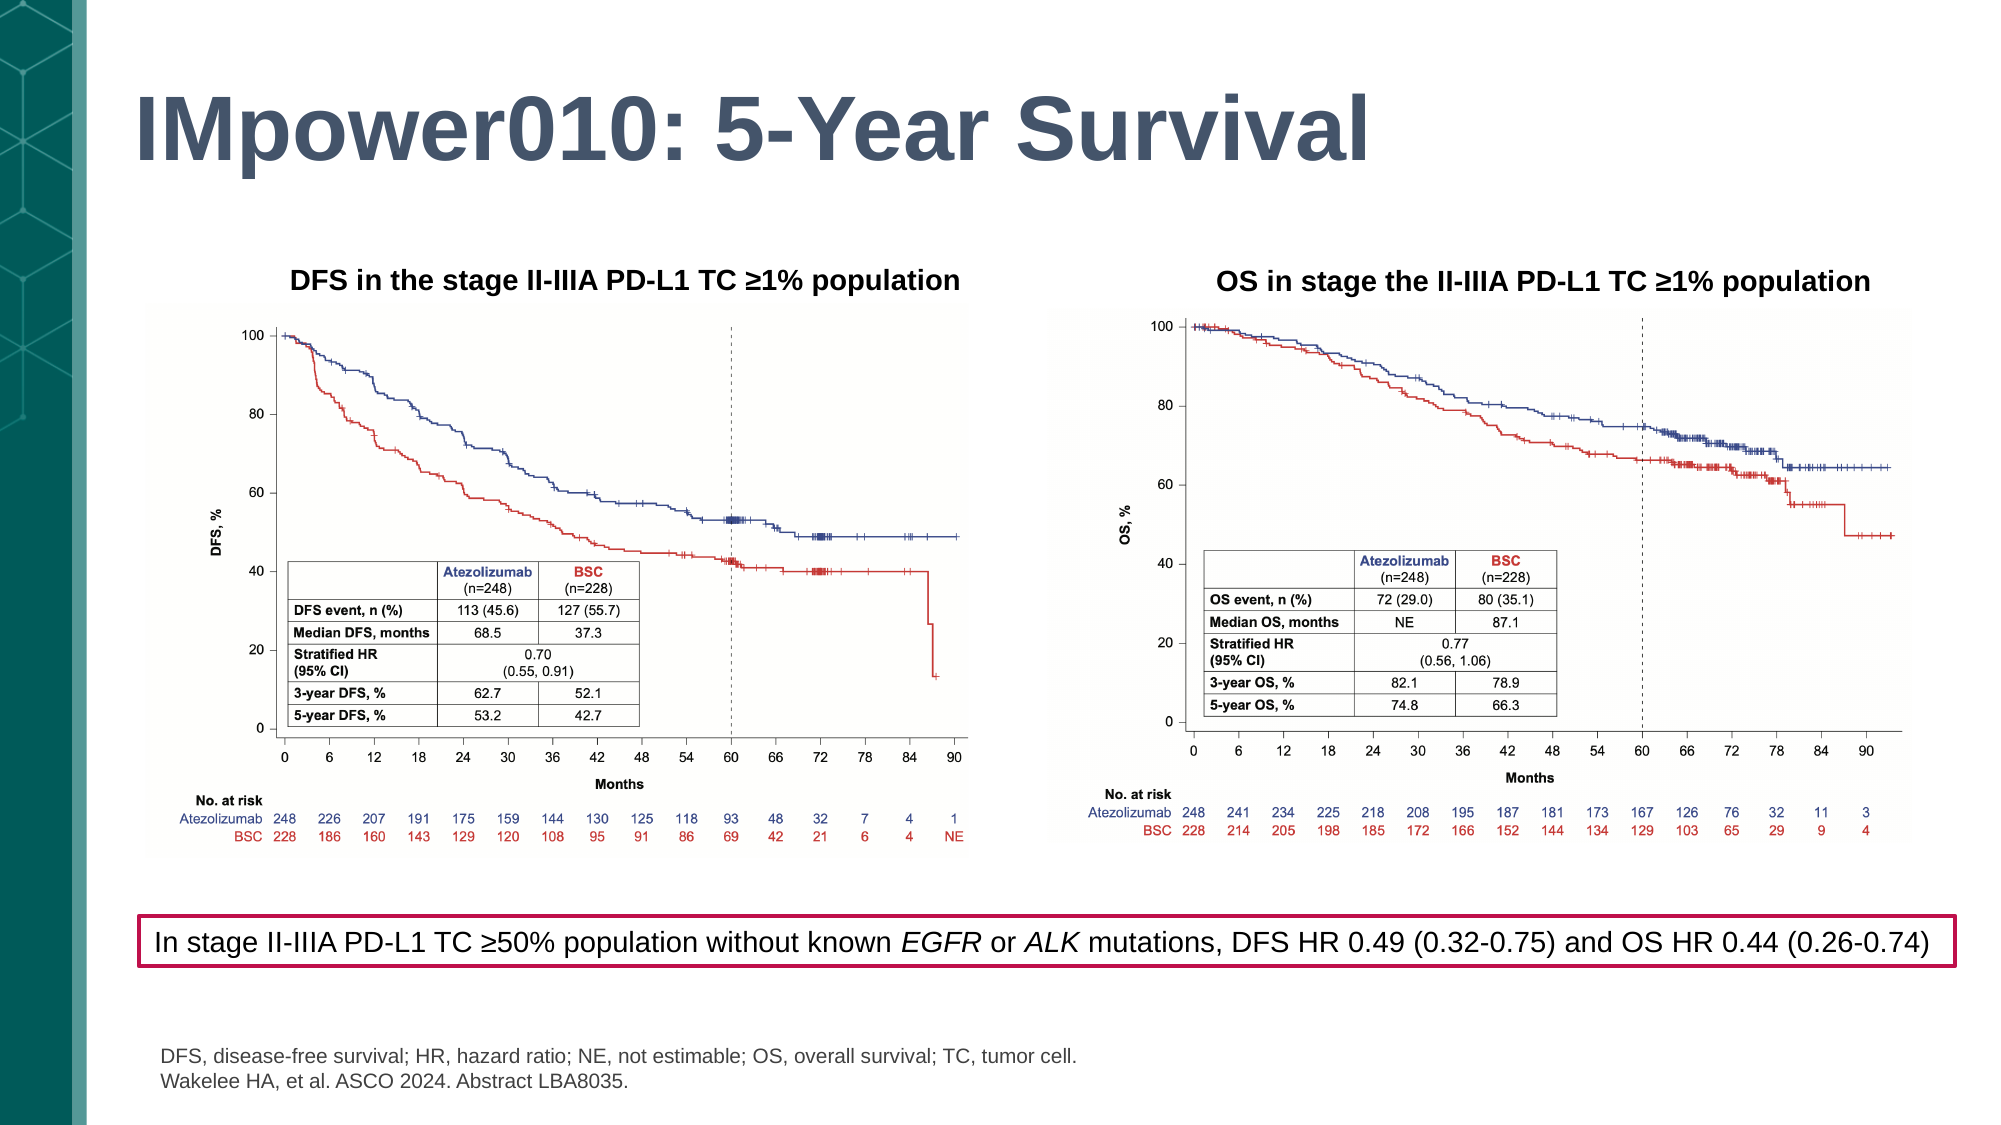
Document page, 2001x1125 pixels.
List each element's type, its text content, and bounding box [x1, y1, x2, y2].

picture [145, 303, 969, 858]
picture [1046, 308, 1912, 843]
picture [0, 0, 72, 1125]
footer DFS, disease-free survival; HR, hazard ratio; NE, not estimable; OS, overall survival; TC, tumor cell. Wakelee HA, et al. ASCO 2024. Abstract LBA8035. [145, 1035, 1657, 1103]
title IMpower010: 5-Year Survival [119, 22, 1845, 240]
text_box OS in stage the II-IIIA PD-L1 TC ≥1% population [1201, 255, 1887, 306]
text_box DFS in the stage II-IIIA PD-L1 TC ≥1% population [275, 253, 977, 304]
text_box In stage II-IIIA PD-L1 TC ≥50% population without known EGFR or ALK mutations, DFS HR 0.49 (0.32-0.75) and OS HR 0.44 (0.26-0.74) [139, 916, 1955, 966]
